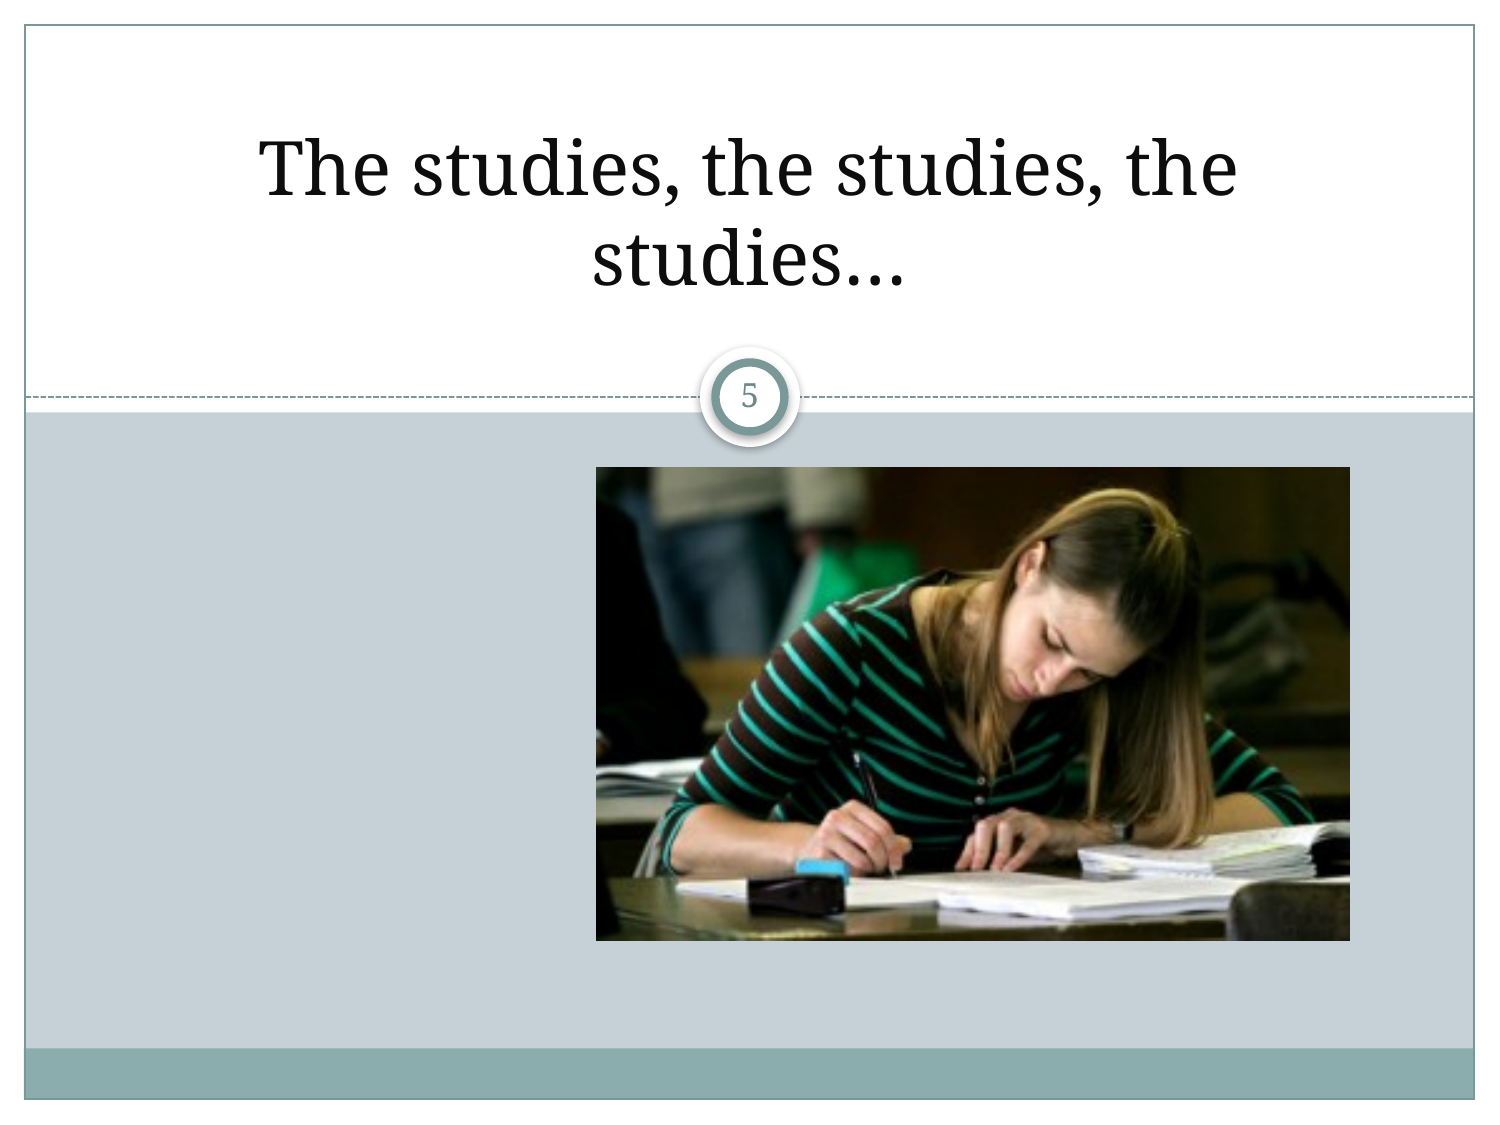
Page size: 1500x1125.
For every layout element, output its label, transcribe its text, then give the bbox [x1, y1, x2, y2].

slide_number 5 [712, 360, 788, 434]
picture [596, 467, 1350, 941]
title The studies, the studies, the studies… [112, 66, 1388, 308]
